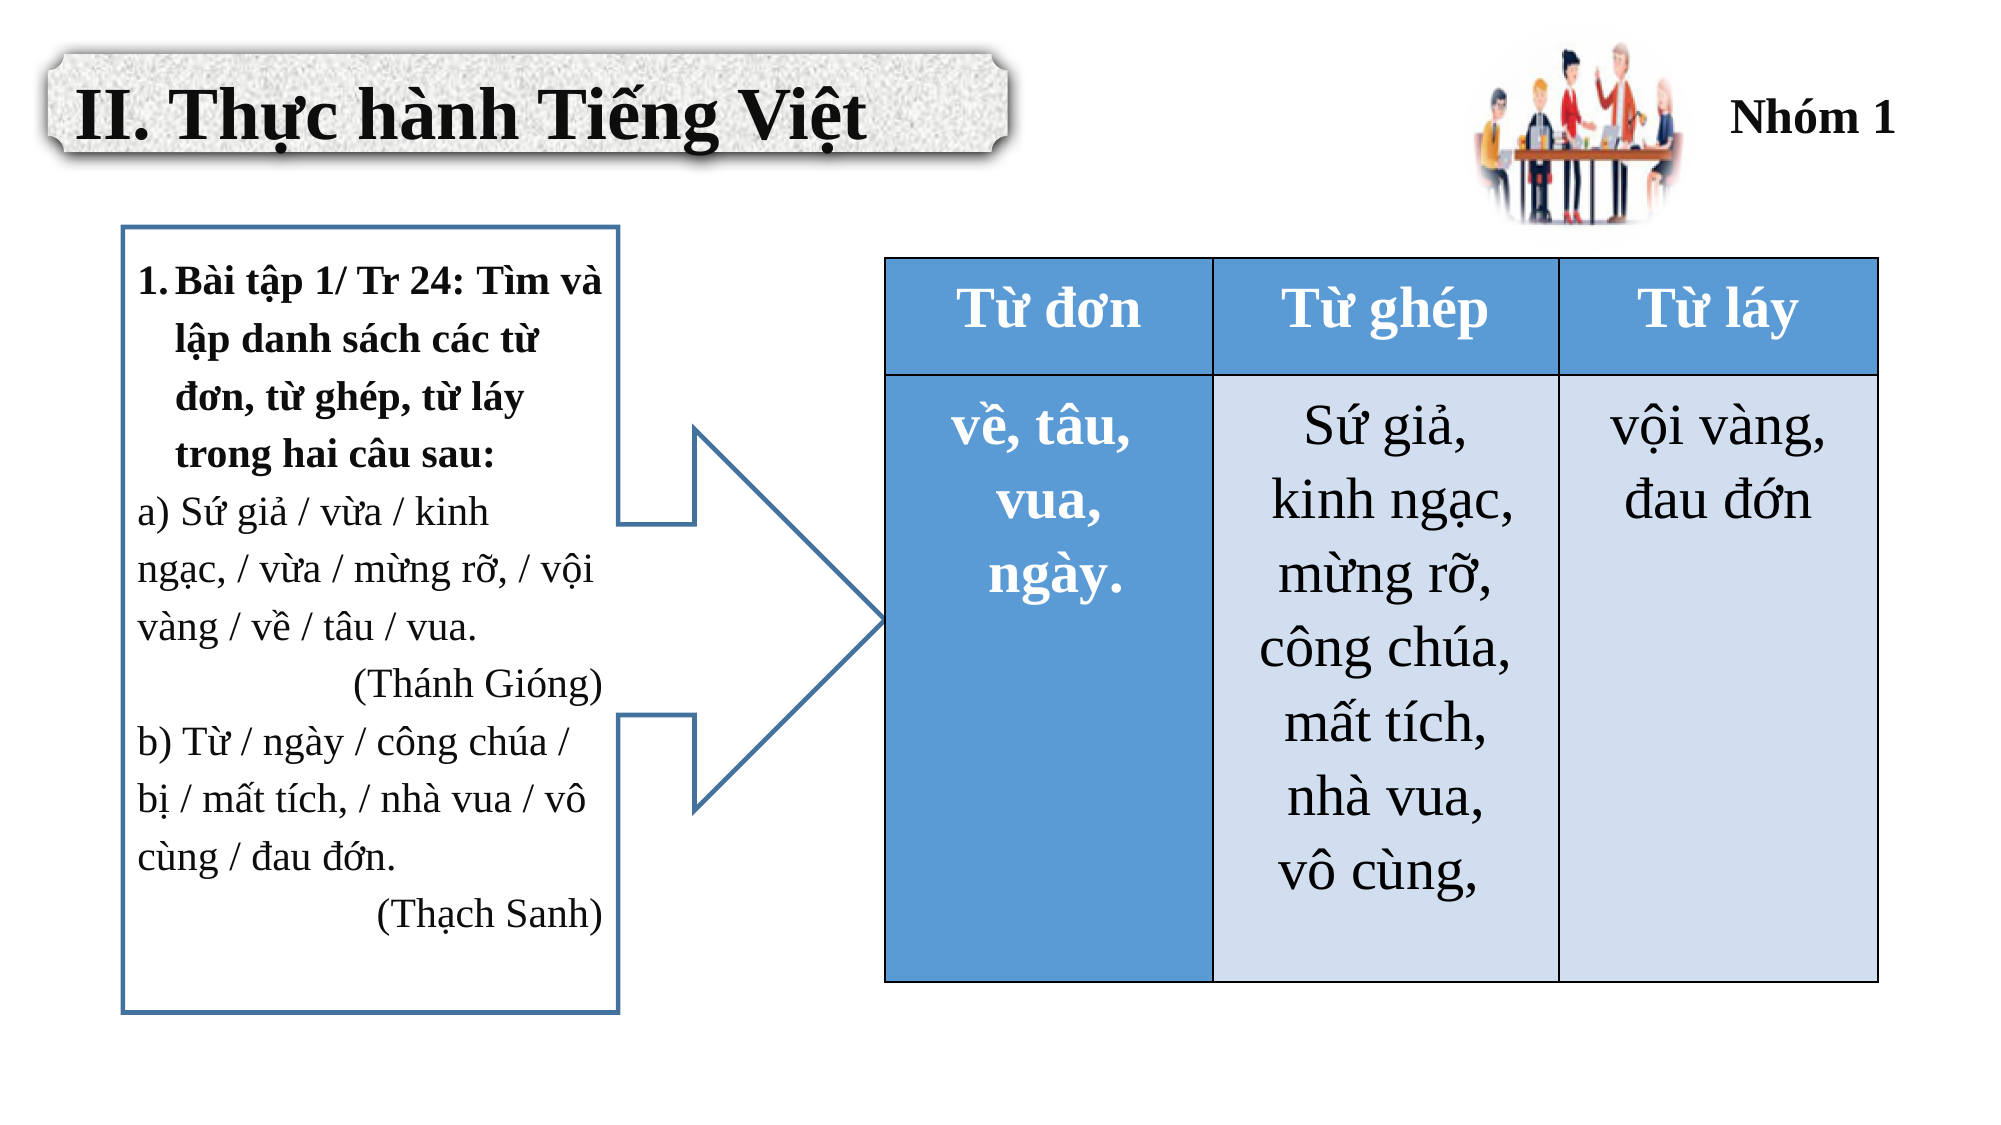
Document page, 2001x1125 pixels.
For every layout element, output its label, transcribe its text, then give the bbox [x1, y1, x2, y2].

table_header Từ đơn [886, 259, 1212, 374]
table_header Từ láy [1560, 259, 1877, 374]
table_cell Sứ giả, kinh ngạc, mừng rỡ, công chúa, mất tích, nhà vua, vô cùng, [1214, 376, 1558, 981]
text_box Bài tập 1/ Tr 24: Tìm và lập danh sách các từ đơn, từ ghép, từ láy trong hai câu sau: a) Sứ giả / vừa / kinh ngạc, / vừa / mừng rỡ, / vội vàng / về / tâu / vua. (Thánh Gióng) b) Từ / ngày / công chúa / bị / mất tích, / nhà vua / vô cùng / đau đớn. (Thạch Sanh) [121, 225, 884, 1014]
table_header Từ ghép [1214, 259, 1558, 374]
picture [1458, 17, 1699, 258]
text_box II. Thực hành Tiếng Việt [46, 53, 1009, 154]
table_cell vội vàng, đau đớn [1560, 376, 1877, 981]
text_box Nhóm 1 [1699, 50, 1935, 177]
table_cell về, tâu, vua, ngày. [886, 376, 1212, 981]
